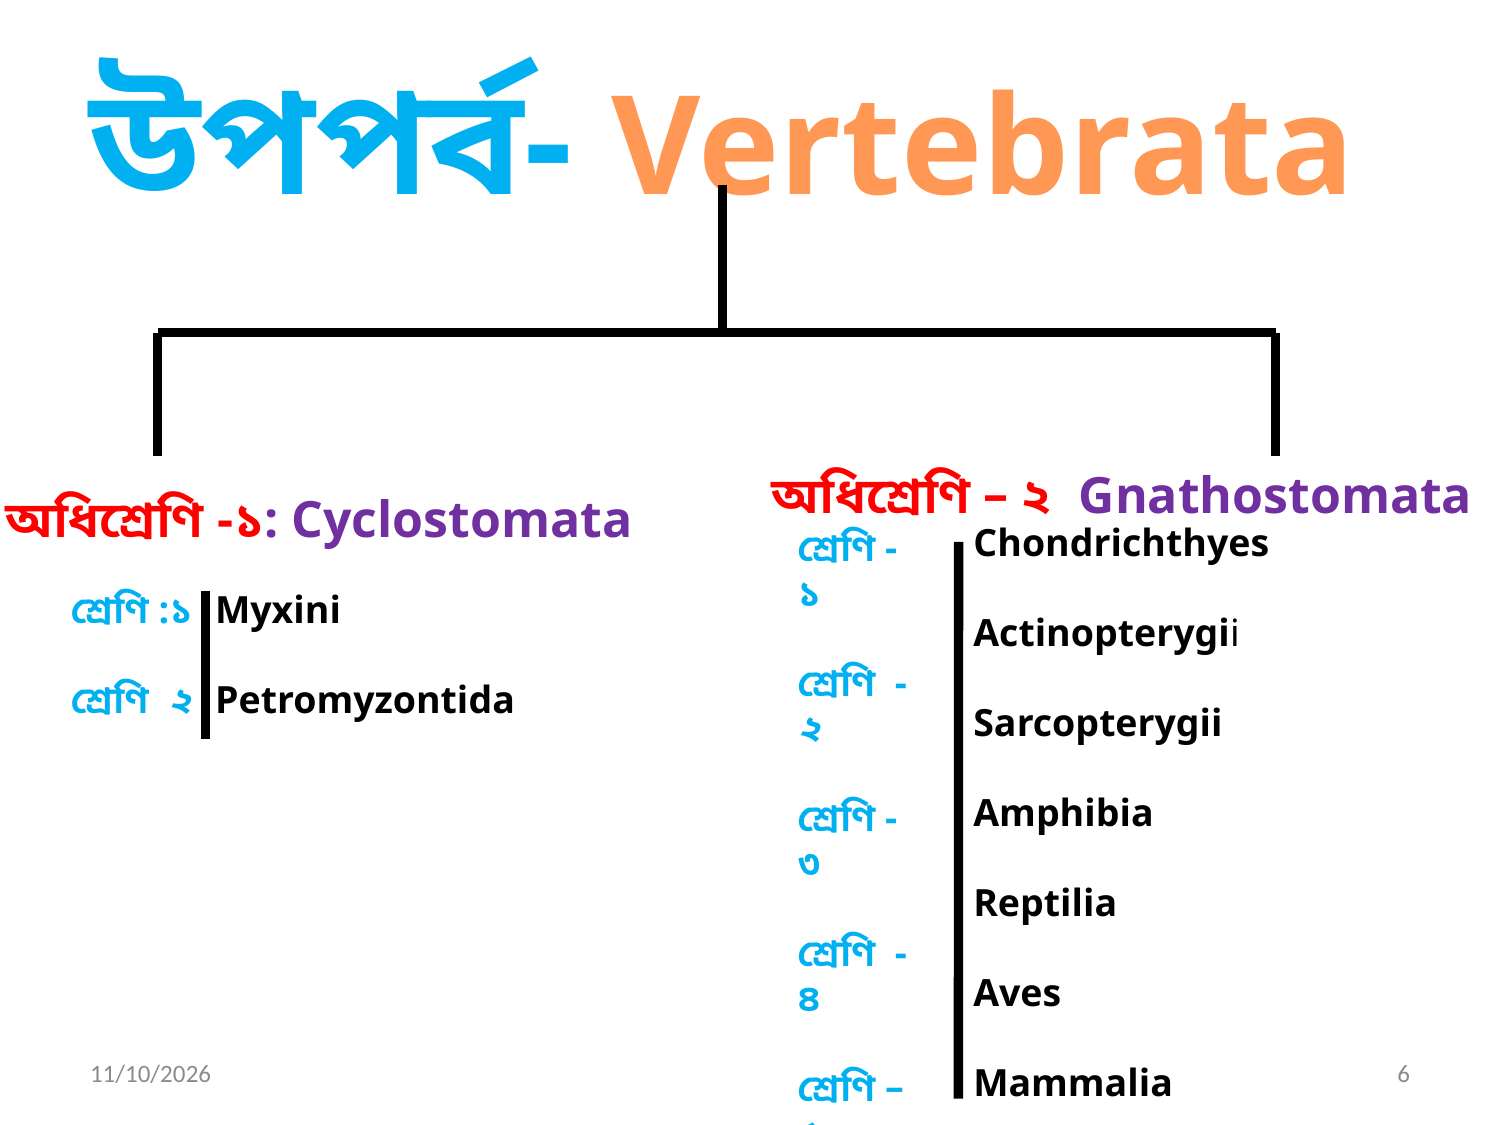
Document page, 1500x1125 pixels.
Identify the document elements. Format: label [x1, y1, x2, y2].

text_box [37, 37, 1438, 1125]
